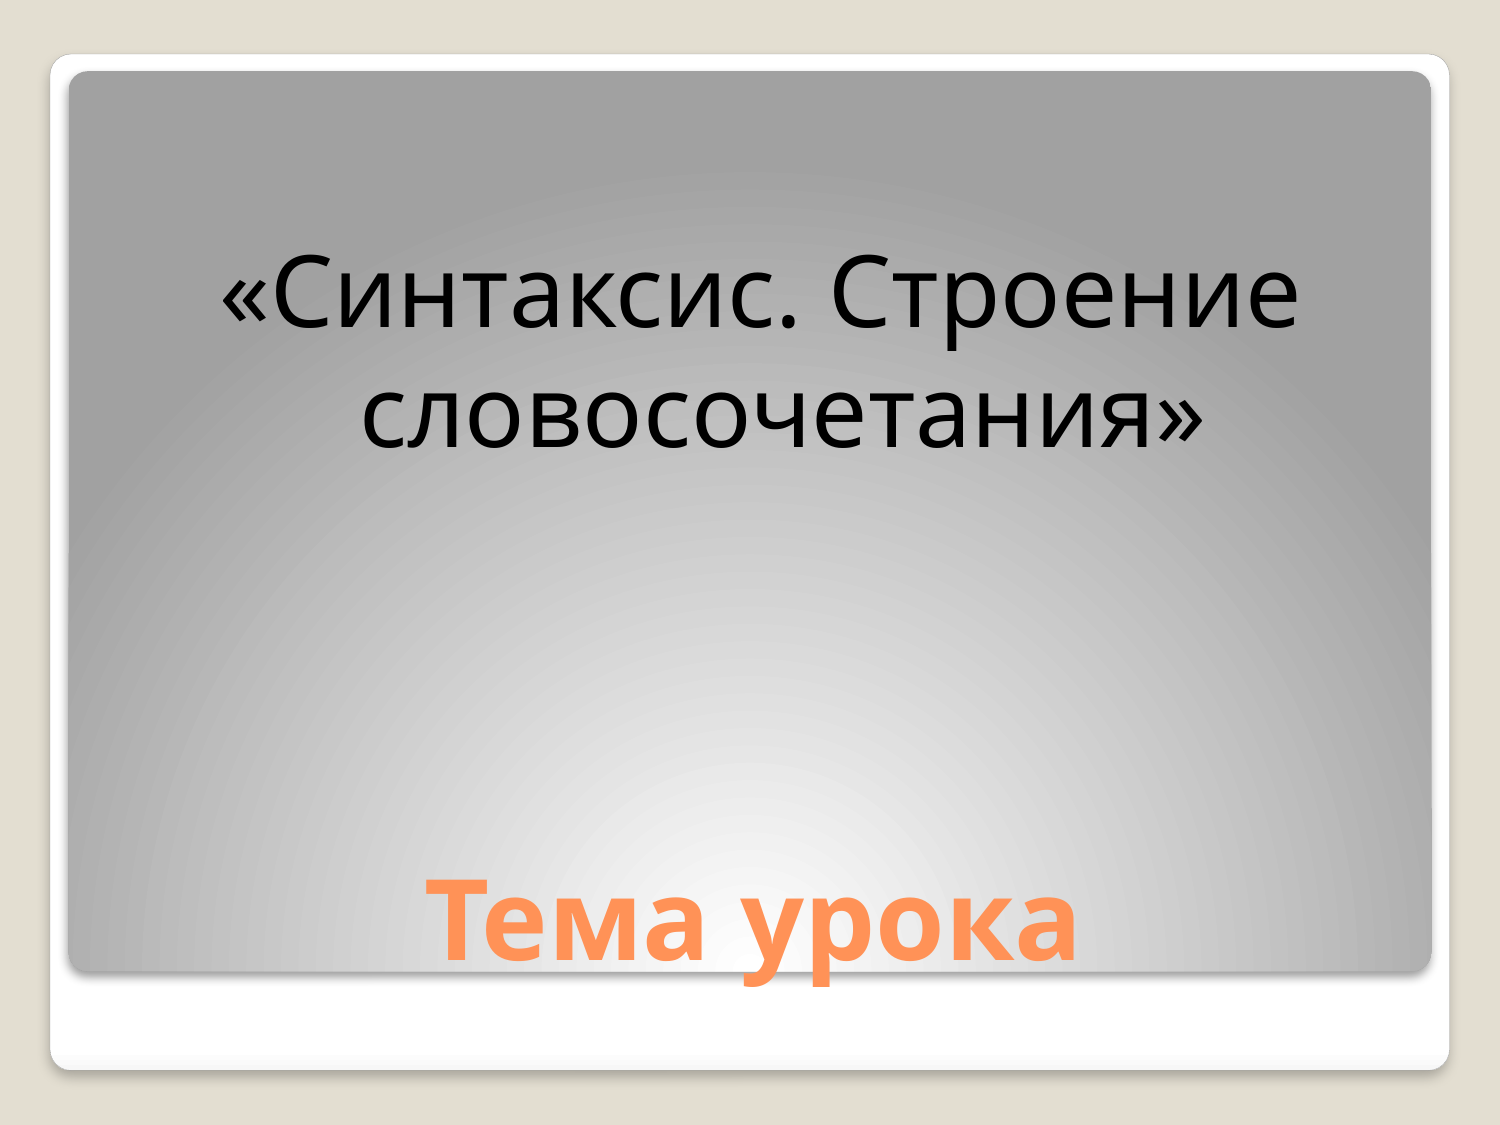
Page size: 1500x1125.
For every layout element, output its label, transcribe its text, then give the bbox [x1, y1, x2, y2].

title Тема урока [82, 817, 1425, 990]
list «Синтаксис. Строение словосочетания» [82, 86, 1425, 774]
